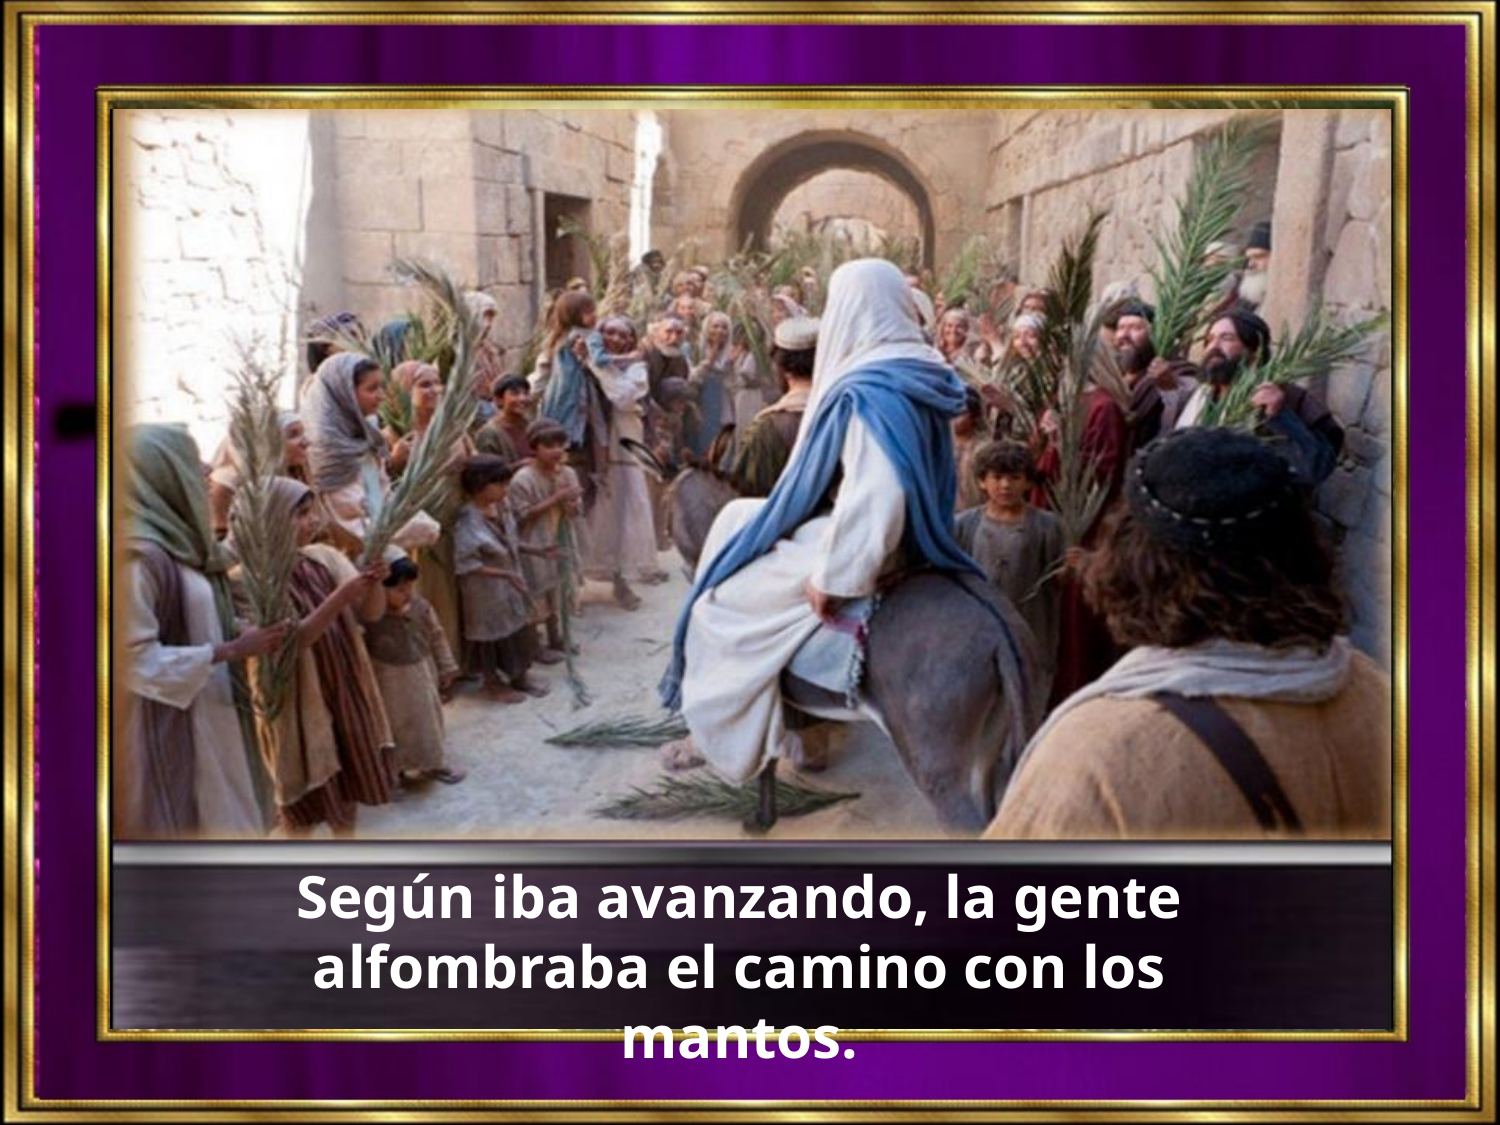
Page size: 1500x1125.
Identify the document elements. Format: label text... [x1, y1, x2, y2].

picture [0, 0, 1500, 1125]
text_box Según iba avanzando, la gente alfombraba el camino con los mantos. [172, 1039, 1307, 1078]
